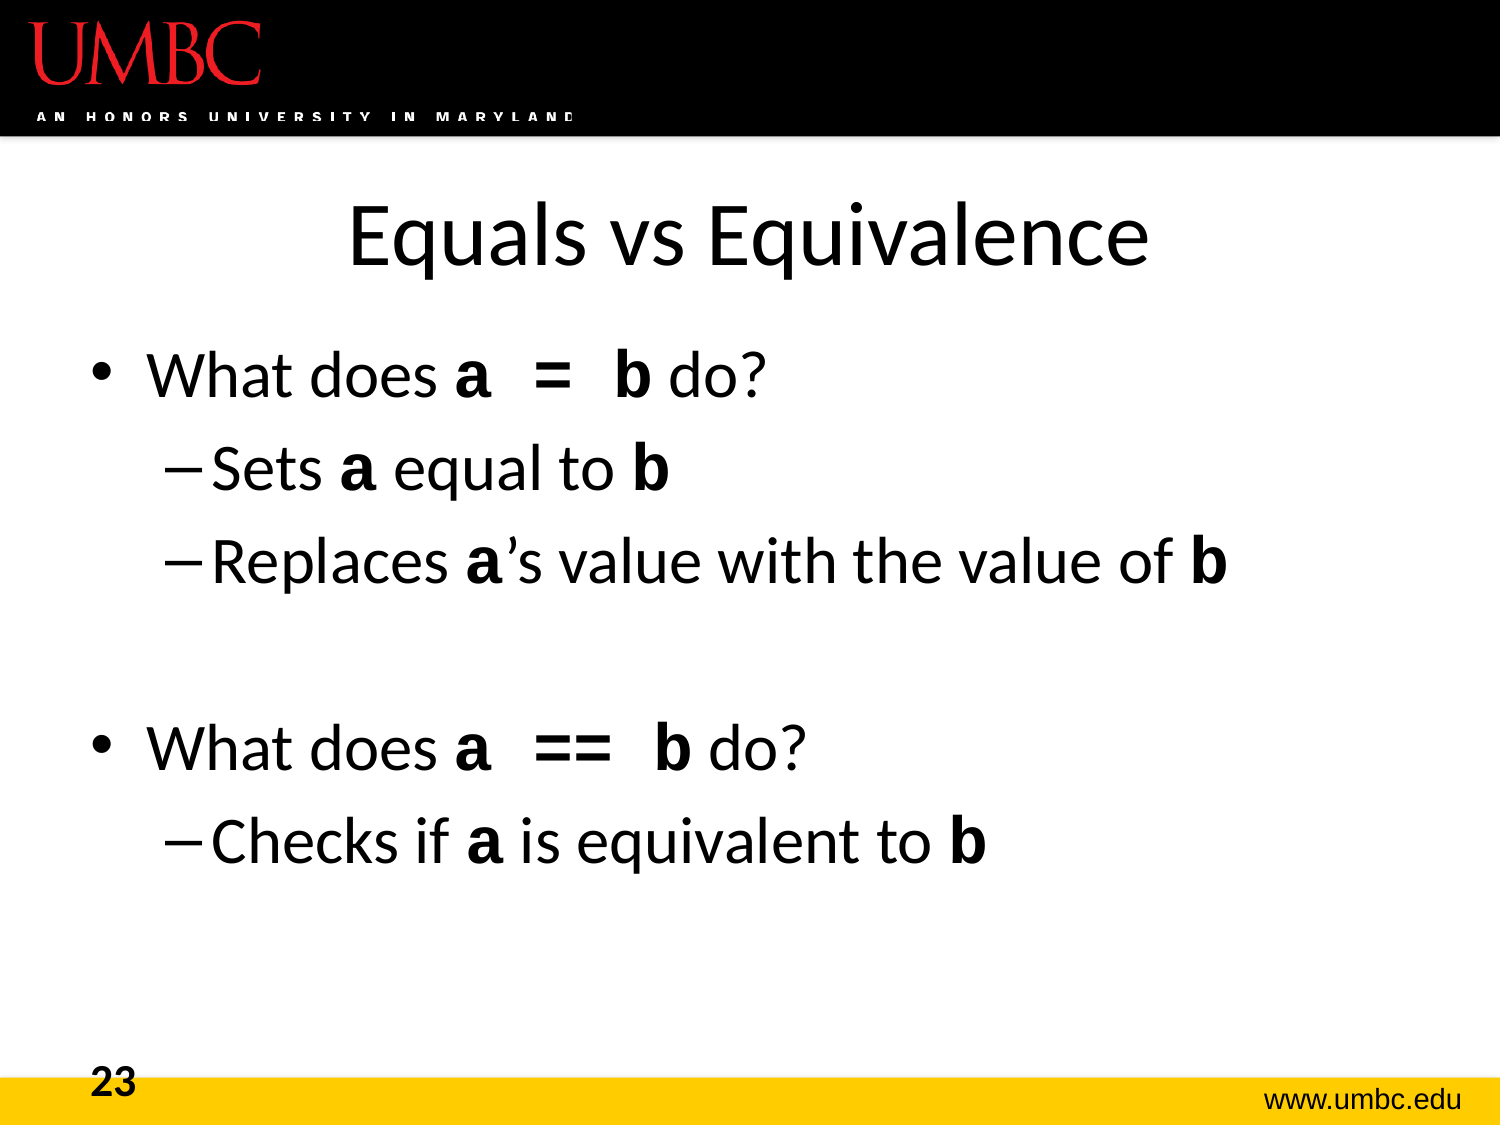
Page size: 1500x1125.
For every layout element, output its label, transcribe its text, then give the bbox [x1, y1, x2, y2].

list What does a = b do? Sets a equal to b Replaces a’s value with the value of b What does a == b do? Checks if a is equivalent to b [75, 323, 1425, 1005]
title Equals vs Equivalence [75, 135, 1425, 323]
slide_number 23 [75, 1042, 425, 1103]
